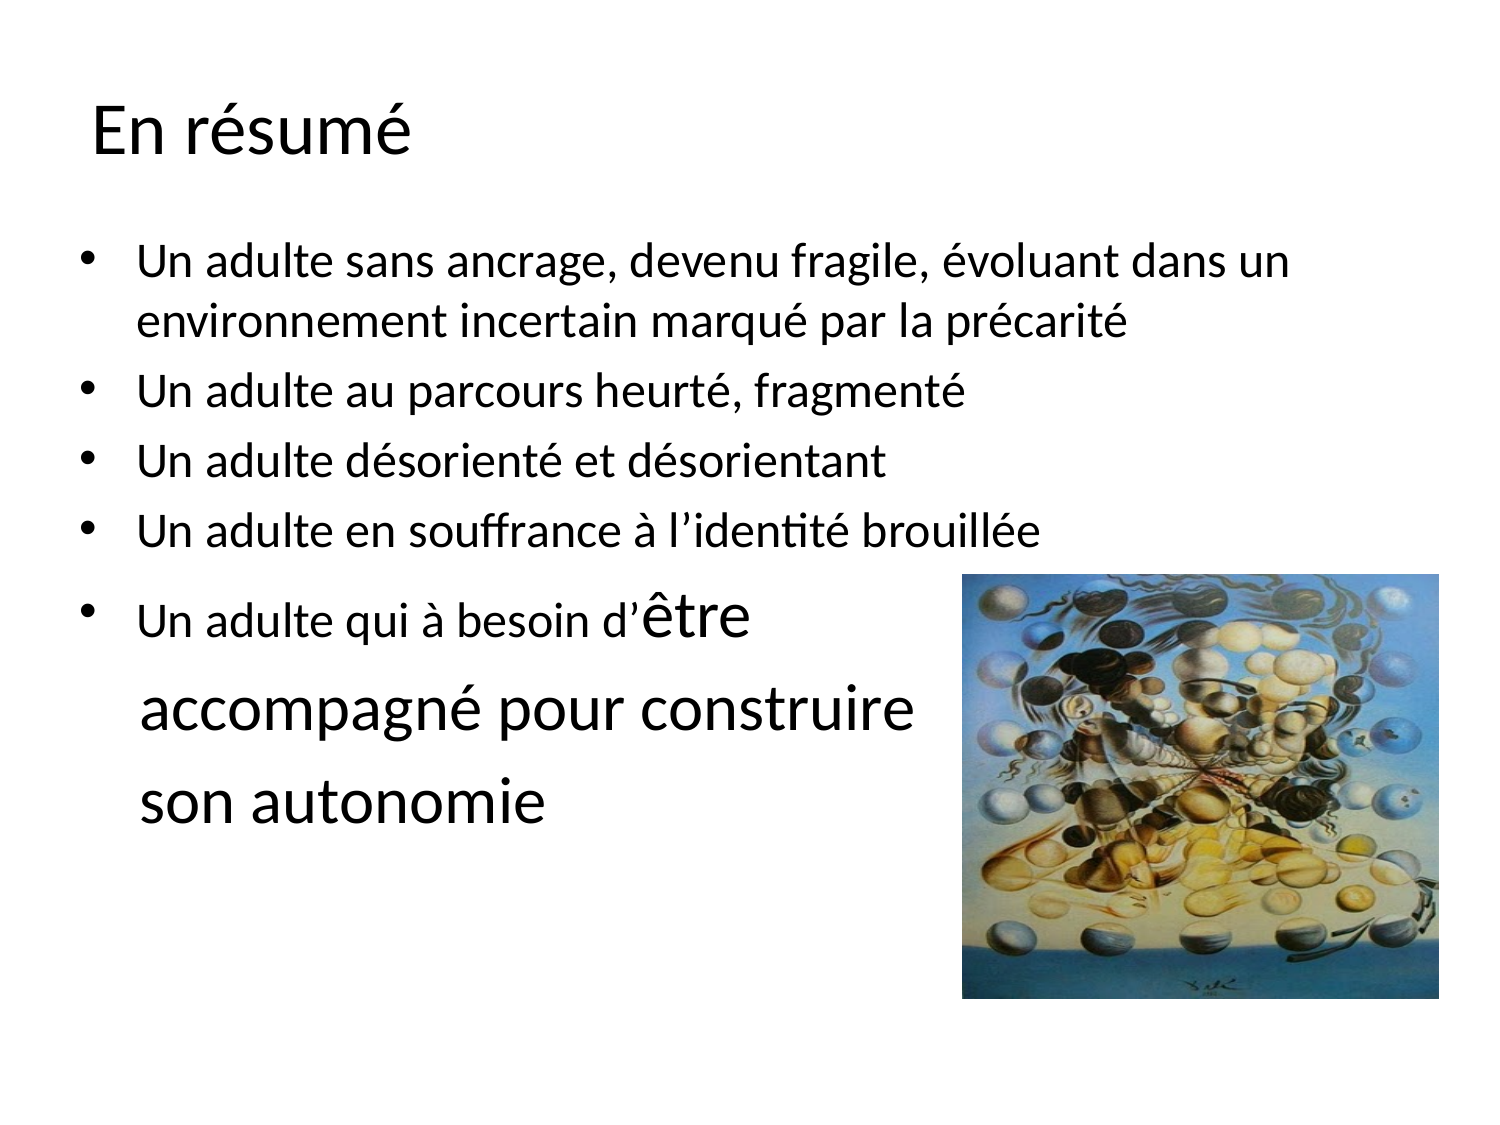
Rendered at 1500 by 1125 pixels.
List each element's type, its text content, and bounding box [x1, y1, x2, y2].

picture [962, 574, 1440, 999]
list Un adulte sans ancrage, devenu fragile, évoluant dans un environnement incertain marqué par la précarité Un adulte au parcours heurté, fragmenté Un adulte désorienté et désorientant Un adulte en souffrance à l’identité brouillée Un adulte qui à besoin d’être accompagné pour construire son autonomie [64, 219, 1471, 999]
title En résumé [76, 54, 1427, 194]
